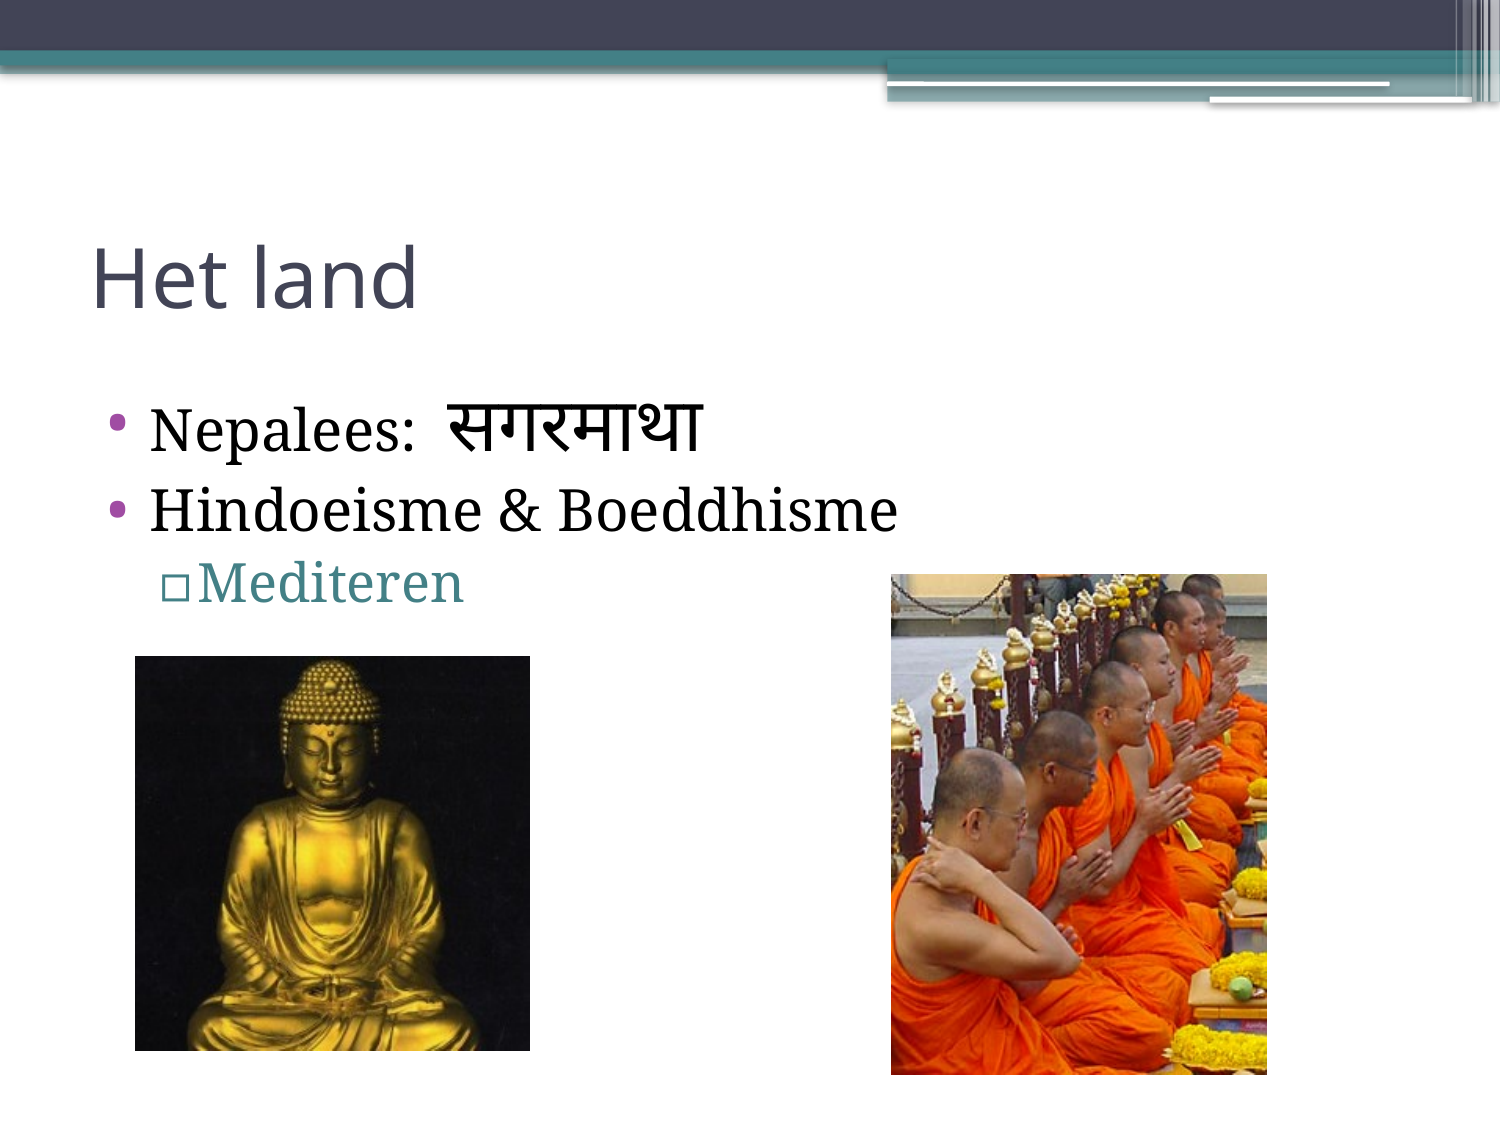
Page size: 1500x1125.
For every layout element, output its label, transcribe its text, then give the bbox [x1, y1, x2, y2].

picture [891, 574, 1267, 1075]
list Nepalees: सगरमाथा Hindoeisme & Boeddhisme Mediteren [75, 368, 1425, 693]
title Het land [75, 187, 1425, 363]
picture [135, 656, 530, 1051]
